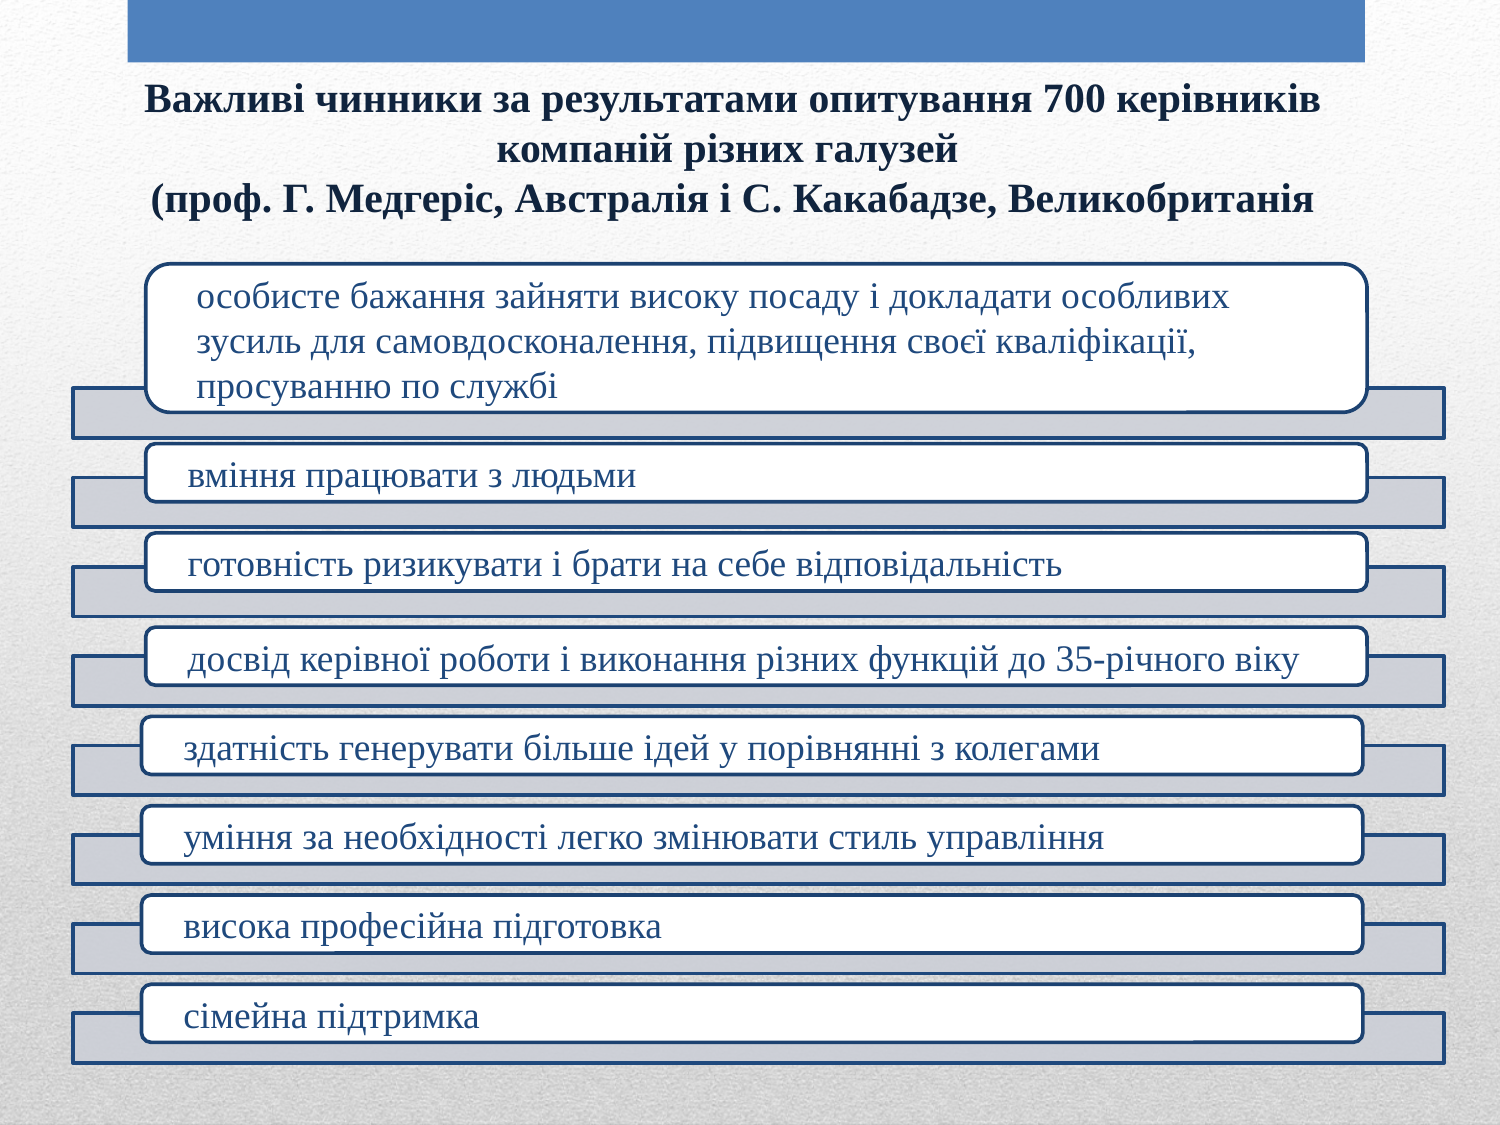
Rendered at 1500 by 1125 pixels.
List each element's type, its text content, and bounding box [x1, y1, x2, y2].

text_box Важливі чинники за результатами опитування 700 керівників компаній різних галузей (проф. Г. Медгеріс, Австралія і С. Какабадзе, Великобританія [72, 63, 1393, 229]
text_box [72, 248, 1446, 1083]
